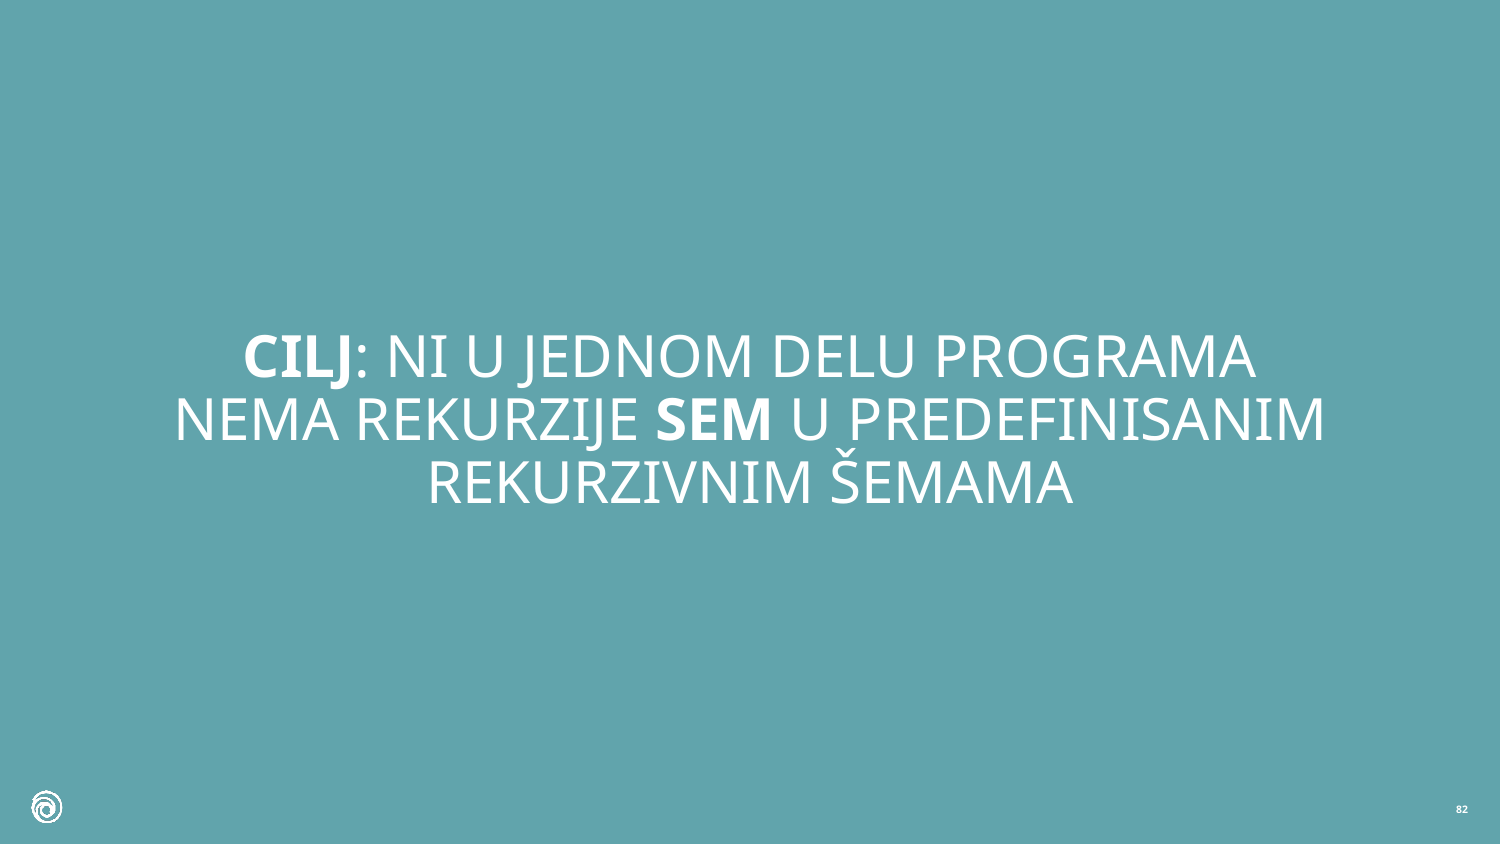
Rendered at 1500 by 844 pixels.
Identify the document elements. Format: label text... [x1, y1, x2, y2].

title CILJ: NI U JEDNOM DELU PROGRAMA NEMA REKURZIJE SEM U PREDEFINISANIM REKURZIVNIM ŠEMAMA [34, 99, 1466, 745]
picture [31, 790, 64, 823]
slide_number 82 [1450, 803, 1475, 821]
